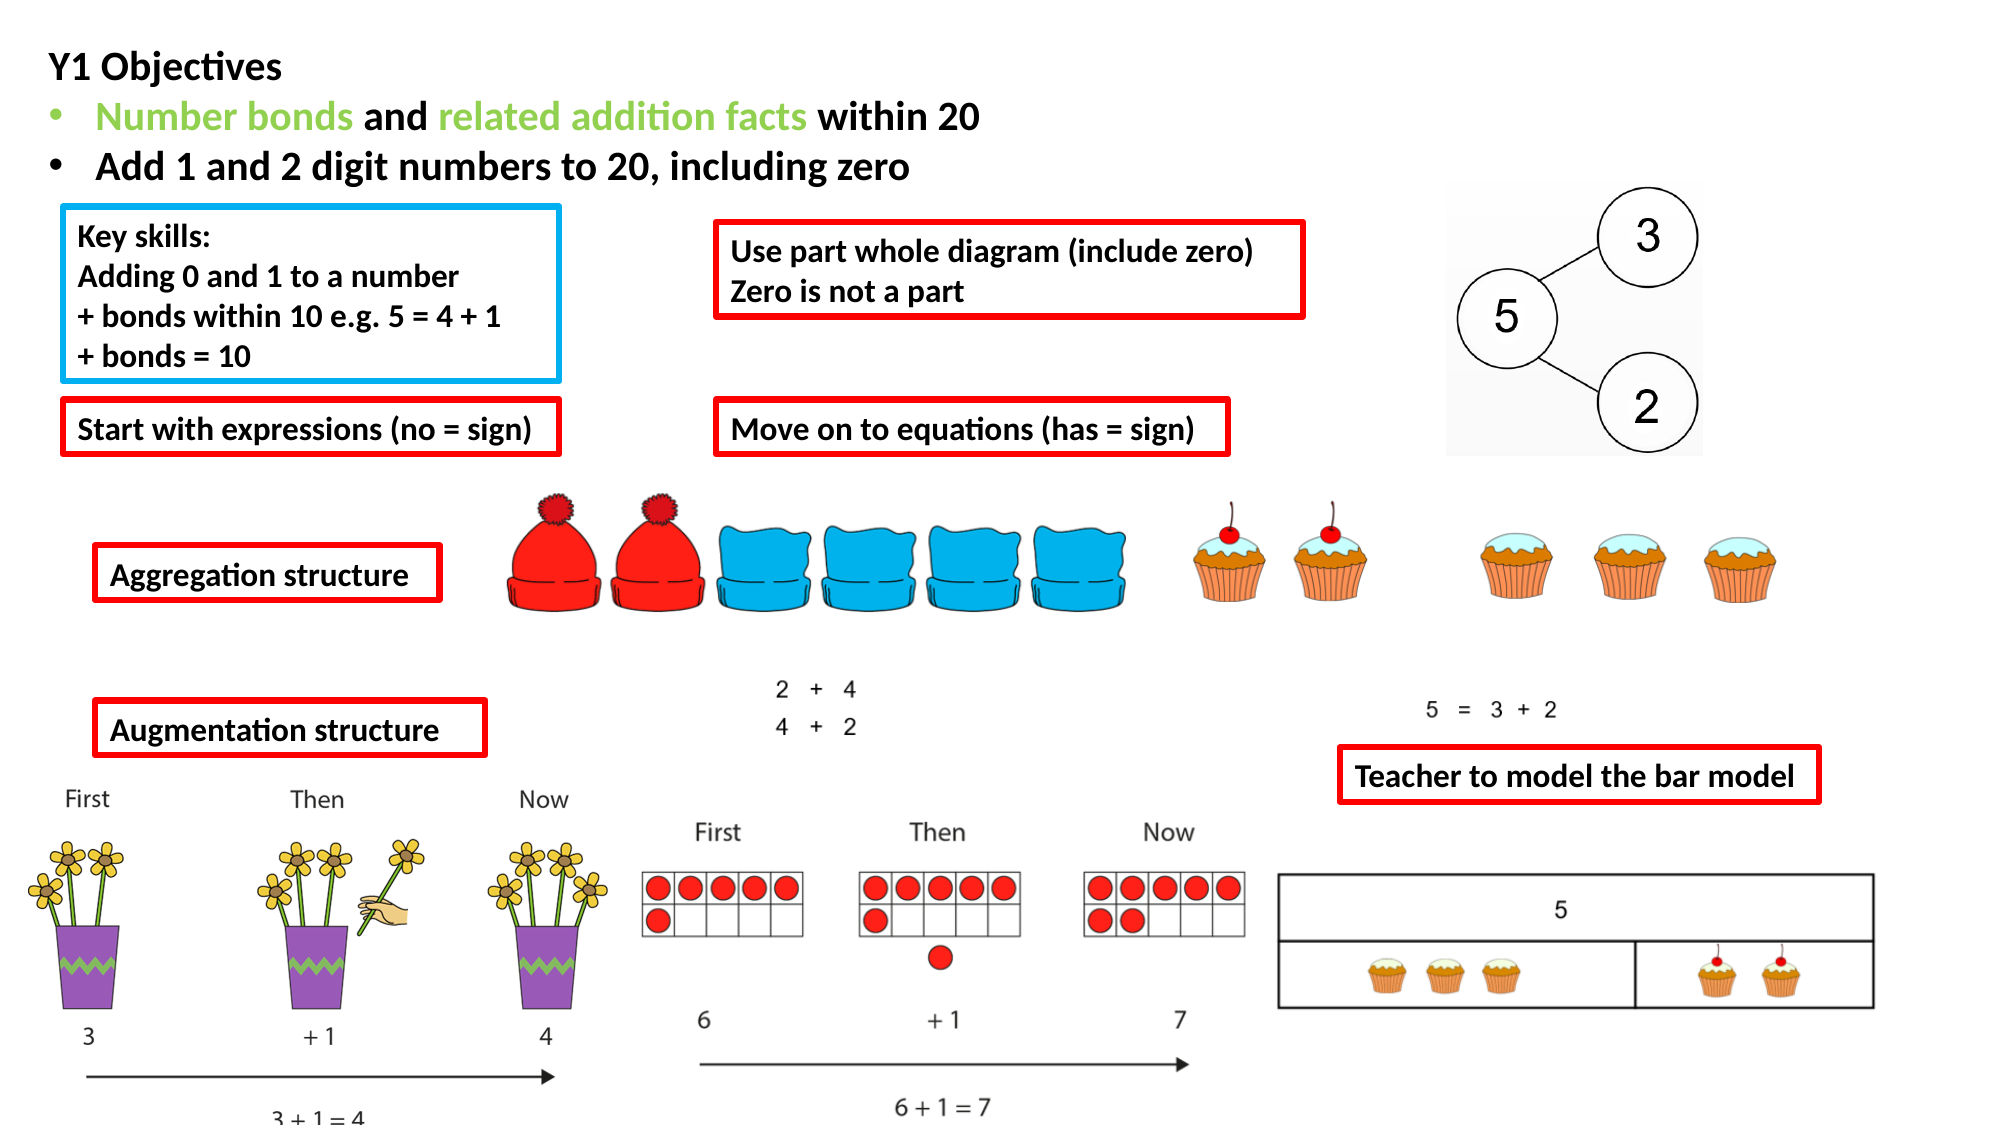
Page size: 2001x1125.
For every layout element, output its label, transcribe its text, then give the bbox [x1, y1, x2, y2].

text_box Augmentation structure [94, 700, 486, 756]
picture [0, 762, 1260, 1125]
text_box Teacher to model the bar model [1340, 747, 1819, 802]
text_box Start with expressions (no = sign) [62, 399, 560, 455]
picture [493, 472, 1143, 750]
picture [1446, 181, 1703, 456]
picture [1267, 862, 1882, 1017]
text_box Aggregation structure [95, 545, 440, 600]
text_box Key skills: Adding 0 and 1 to a number + bonds within 10 e.g. 5 = 4 + 1 + bonds = 10 [62, 206, 560, 381]
text_box Use part whole diagram (include zero) Zero is not a part [715, 221, 1304, 317]
picture [1174, 478, 1784, 738]
text_box Move on to equations (has = sign) [715, 399, 1228, 455]
text_box Y1 Objectives Number bonds and related addition facts within 20 Add 1 and 2 digit numbers to 20, including zero [33, 31, 1105, 197]
